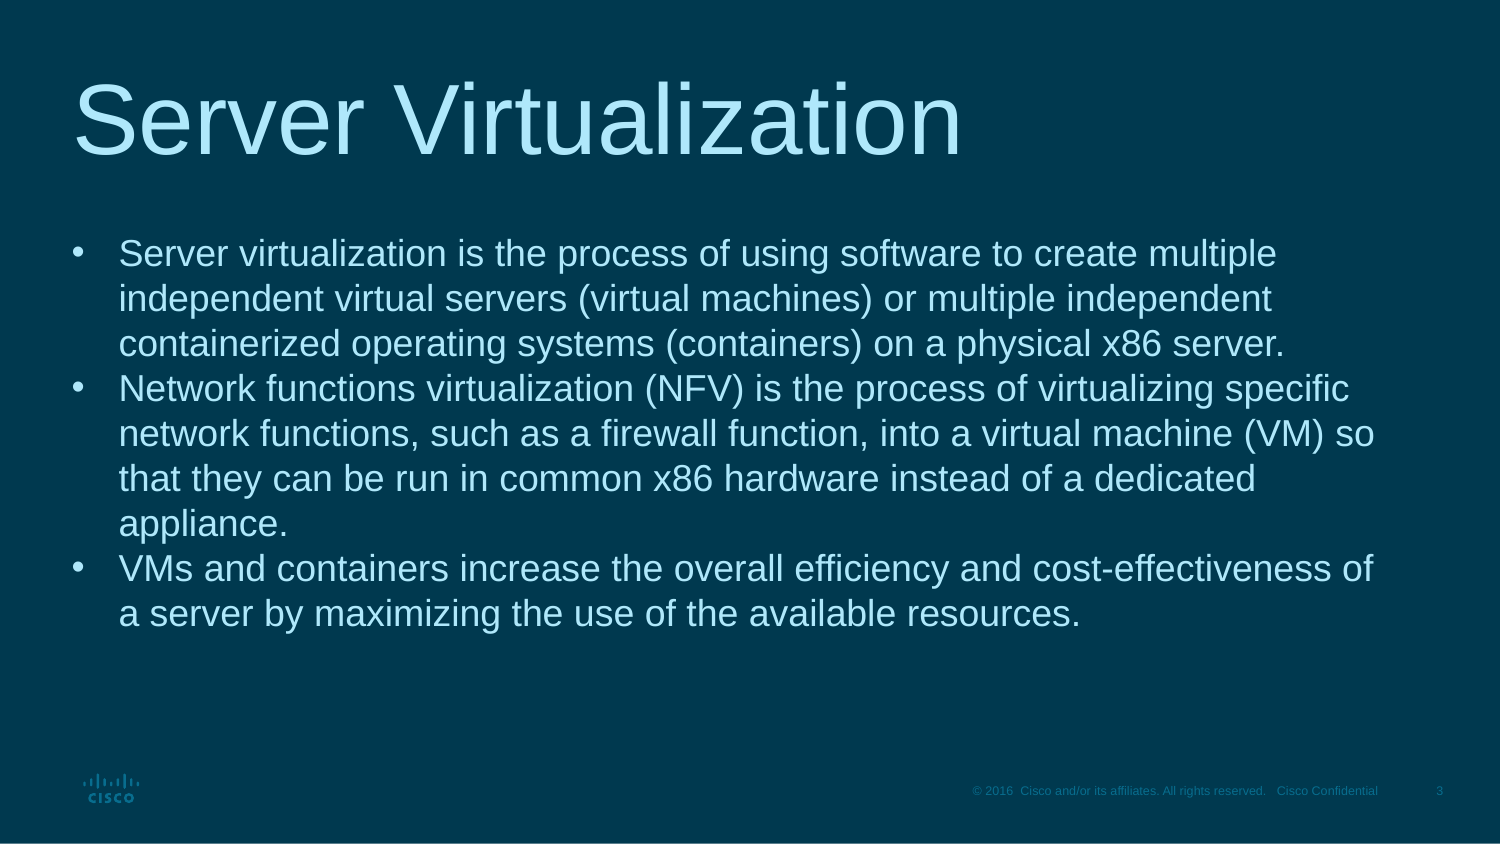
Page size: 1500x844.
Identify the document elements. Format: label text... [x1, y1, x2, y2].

text_box Server virtualization is the process of using software to create multiple independent virtual servers (virtual machines) or multiple independent containerized operating systems (containers) on a physical x86 server. Network functions virtualization (NFV) is the process of virtualizing specific network functions, such as a firewall function, into a virtual machine (VM) so that they can be run in common x86 hardware instead of a dedicated appliance. VMs and containers increase the overall efficiency and cost-effectiveness of a server by maximizing the use of the available resources. [56, 221, 1415, 642]
title Server Virtualization [57, 39, 1304, 184]
